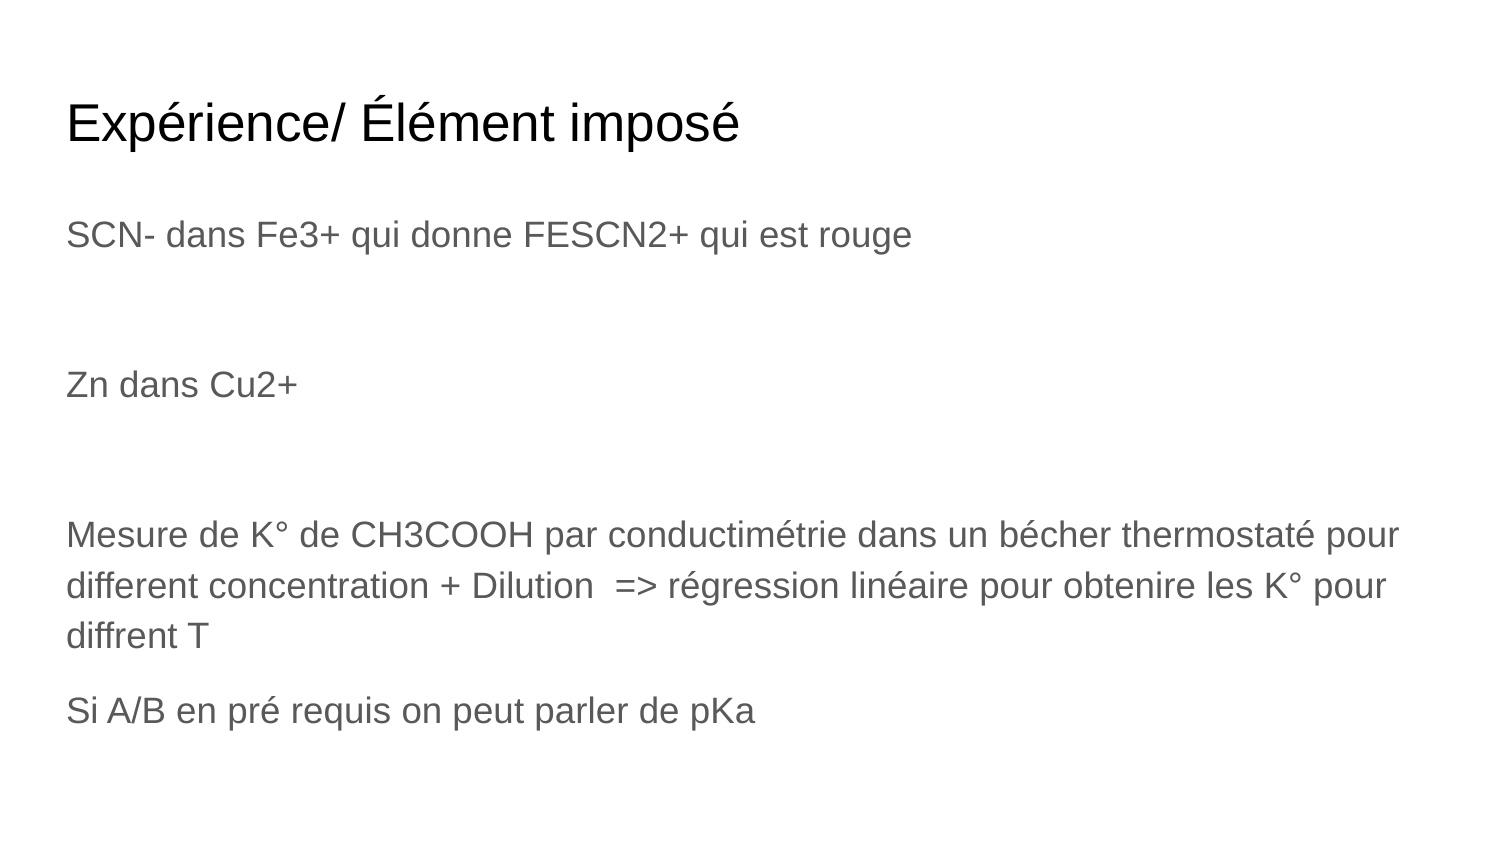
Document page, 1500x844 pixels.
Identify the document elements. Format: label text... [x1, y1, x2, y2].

list SCN- dans Fe3+ qui donne FESCN2+ qui est rouge Zn dans Cu2+ Mesure de K° de CH3COOH par conductimétrie dans un bécher thermostaté pour different concentration + Dilution => régression linéaire pour obtenire les K° pour diffrent T Si A/B en pré requis on peut parler de pKa [51, 189, 1449, 750]
title Expérience/ Élément imposé [51, 72, 1449, 167]
